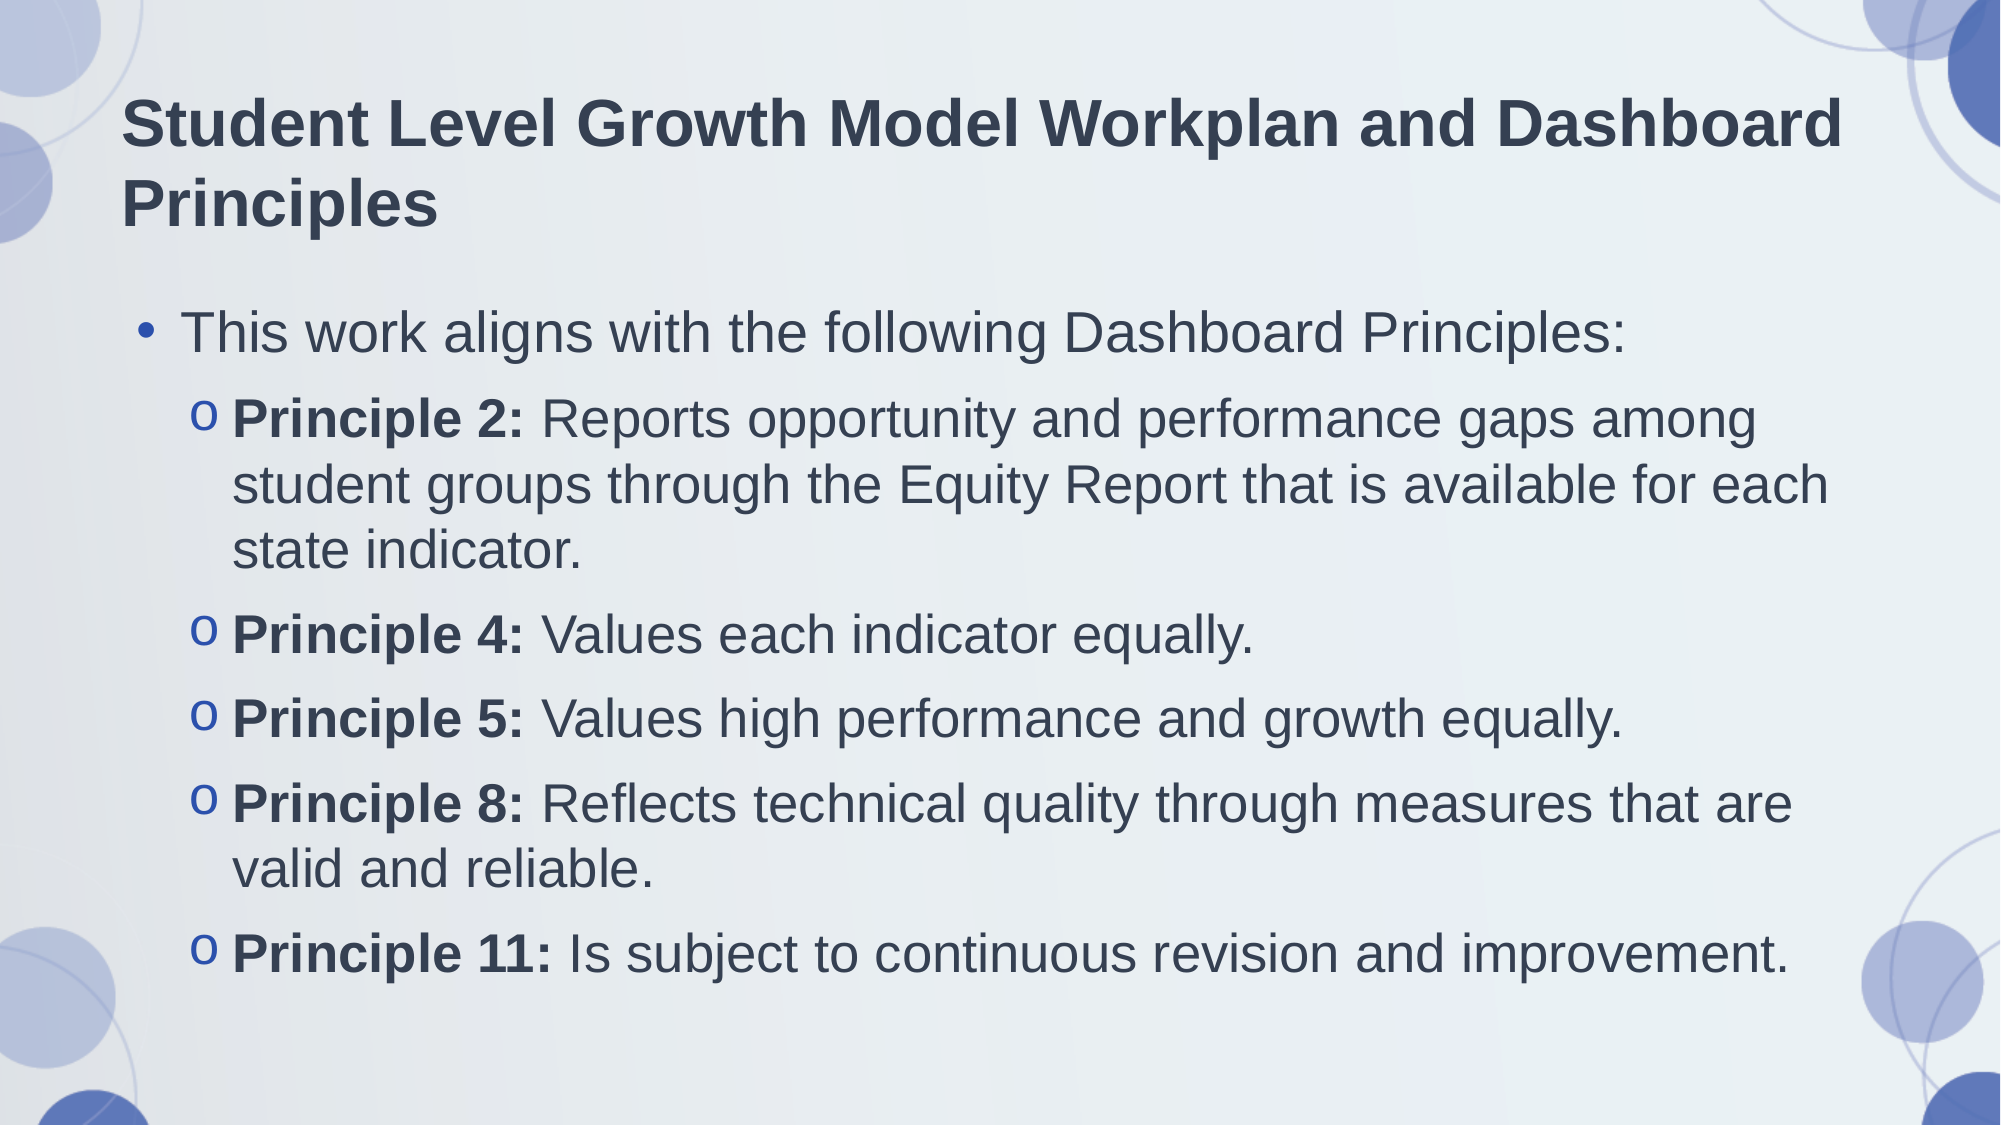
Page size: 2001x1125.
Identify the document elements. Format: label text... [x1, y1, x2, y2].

list This work aligns with the following Dashboard Principles: Principle 2: Reports opportunity and performance gaps among student groups through the Equity Report that is available for each state indicator. Principle 4: Values each indicator equally. Principle 5: Values high performance and growth equally. Principle 8: Reflects technical quality through measures that are valid and reliable. Principle 11: Is subject to continuous revision and improvement. [106, 287, 1888, 994]
picture [0, 0, 2001, 1125]
title Student Level Growth Model Workplan and Dashboard Principles [106, 50, 1888, 269]
